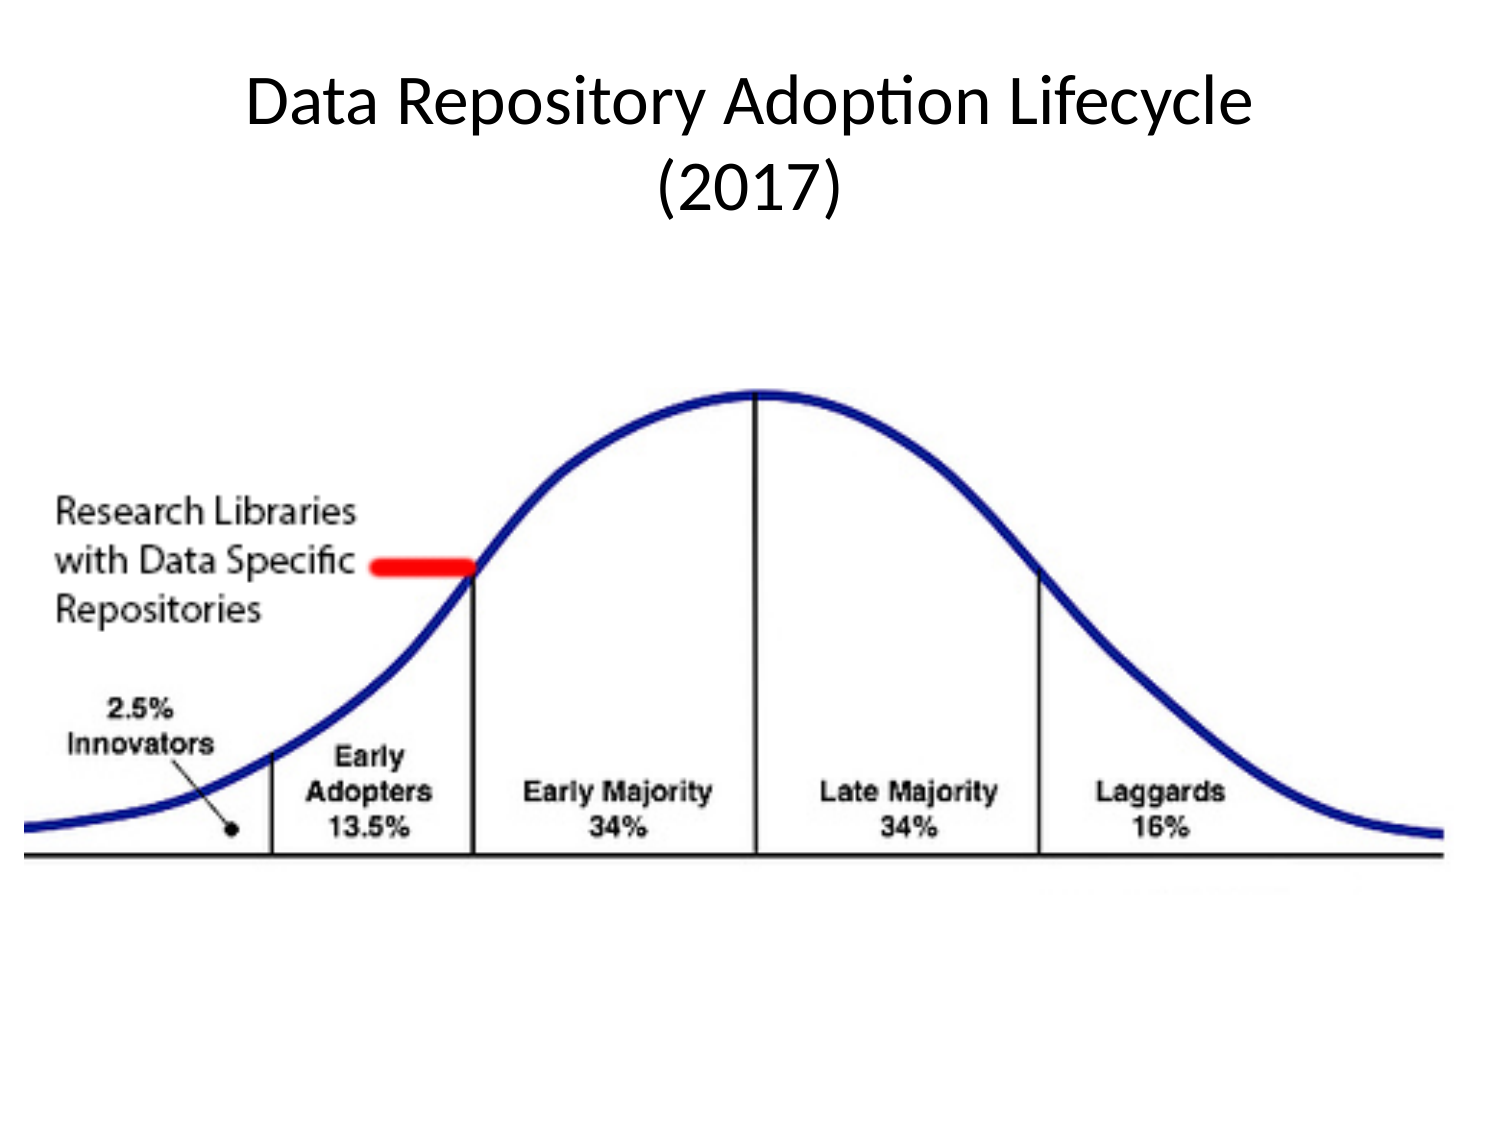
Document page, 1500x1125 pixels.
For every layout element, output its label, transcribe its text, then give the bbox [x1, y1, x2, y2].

picture [24, 387, 1465, 901]
title Data Repository Adoption Lifecycle (2017) [75, 45, 1425, 233]
